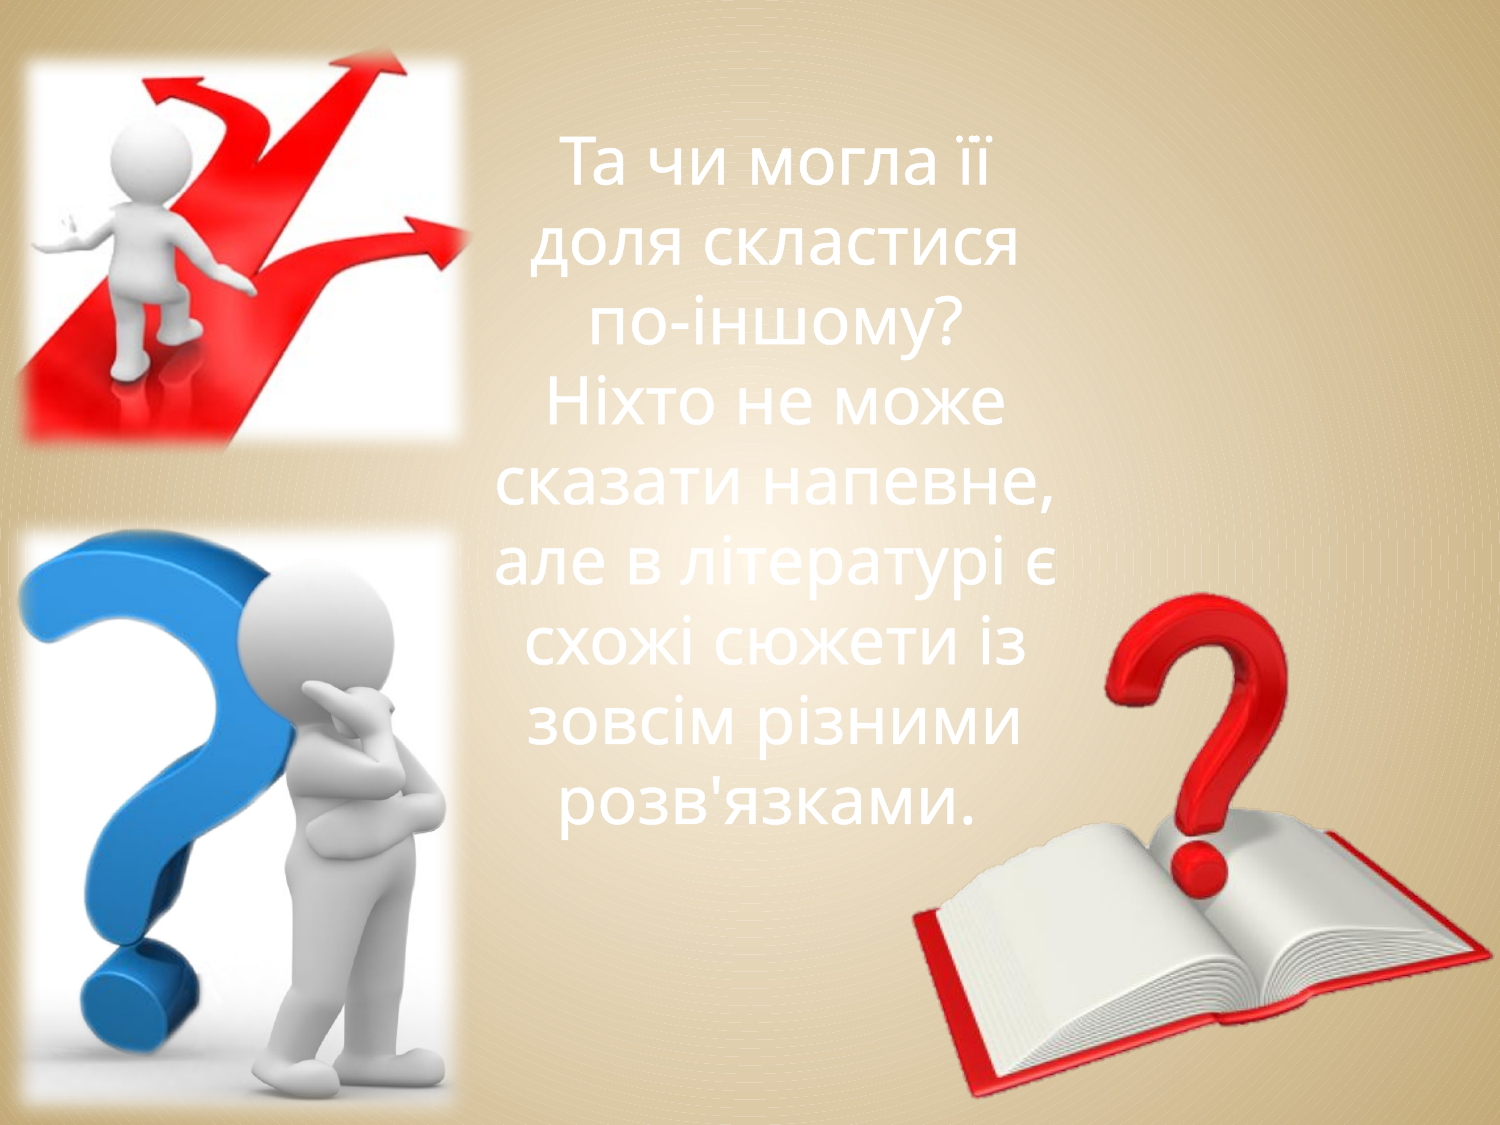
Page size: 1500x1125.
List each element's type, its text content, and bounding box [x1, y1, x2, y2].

text_box Та чи могла її доля скластися по-іншому? Ніхто не може сказати напевне, але в літературі є схожі сюжети із зовсім різними розв'язками. [477, 110, 1074, 845]
picture [8, 42, 478, 459]
picture [879, 567, 1500, 1125]
picture [0, 510, 473, 1125]
